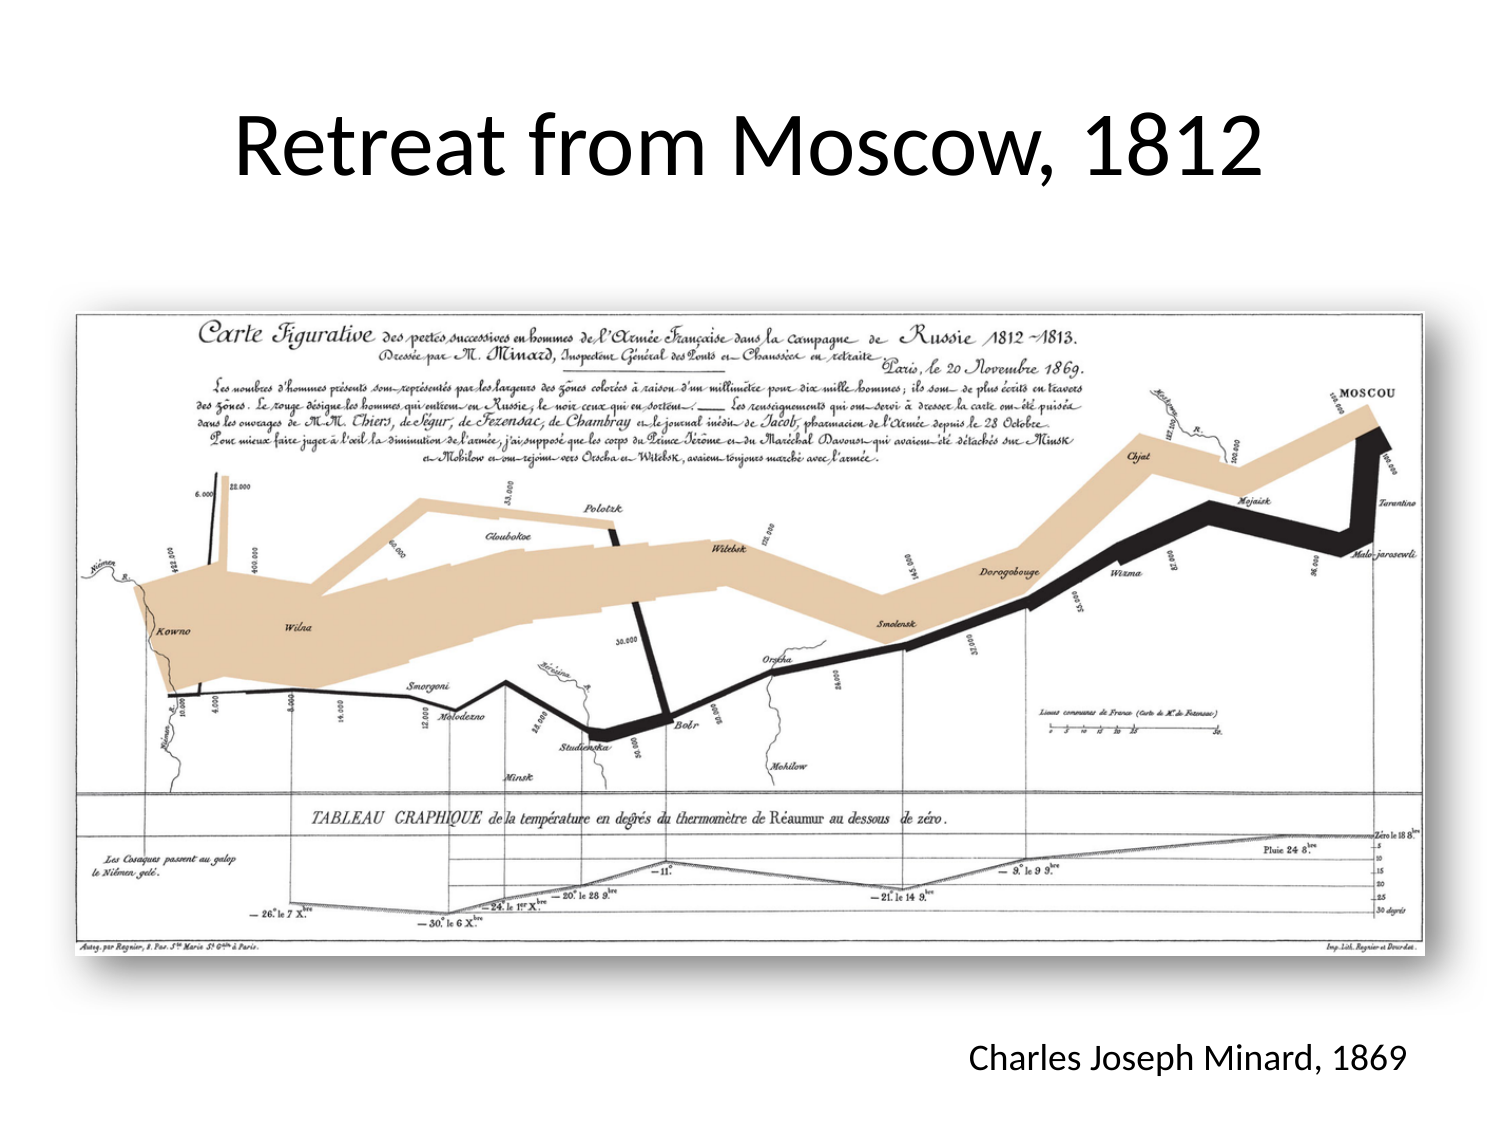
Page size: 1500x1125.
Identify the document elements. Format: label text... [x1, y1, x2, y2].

title Retreat from Moscow, 1812 [75, 45, 1425, 233]
text_box Charles Joseph Minard, 1869 [954, 1025, 1423, 1086]
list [74, 262, 1426, 1006]
